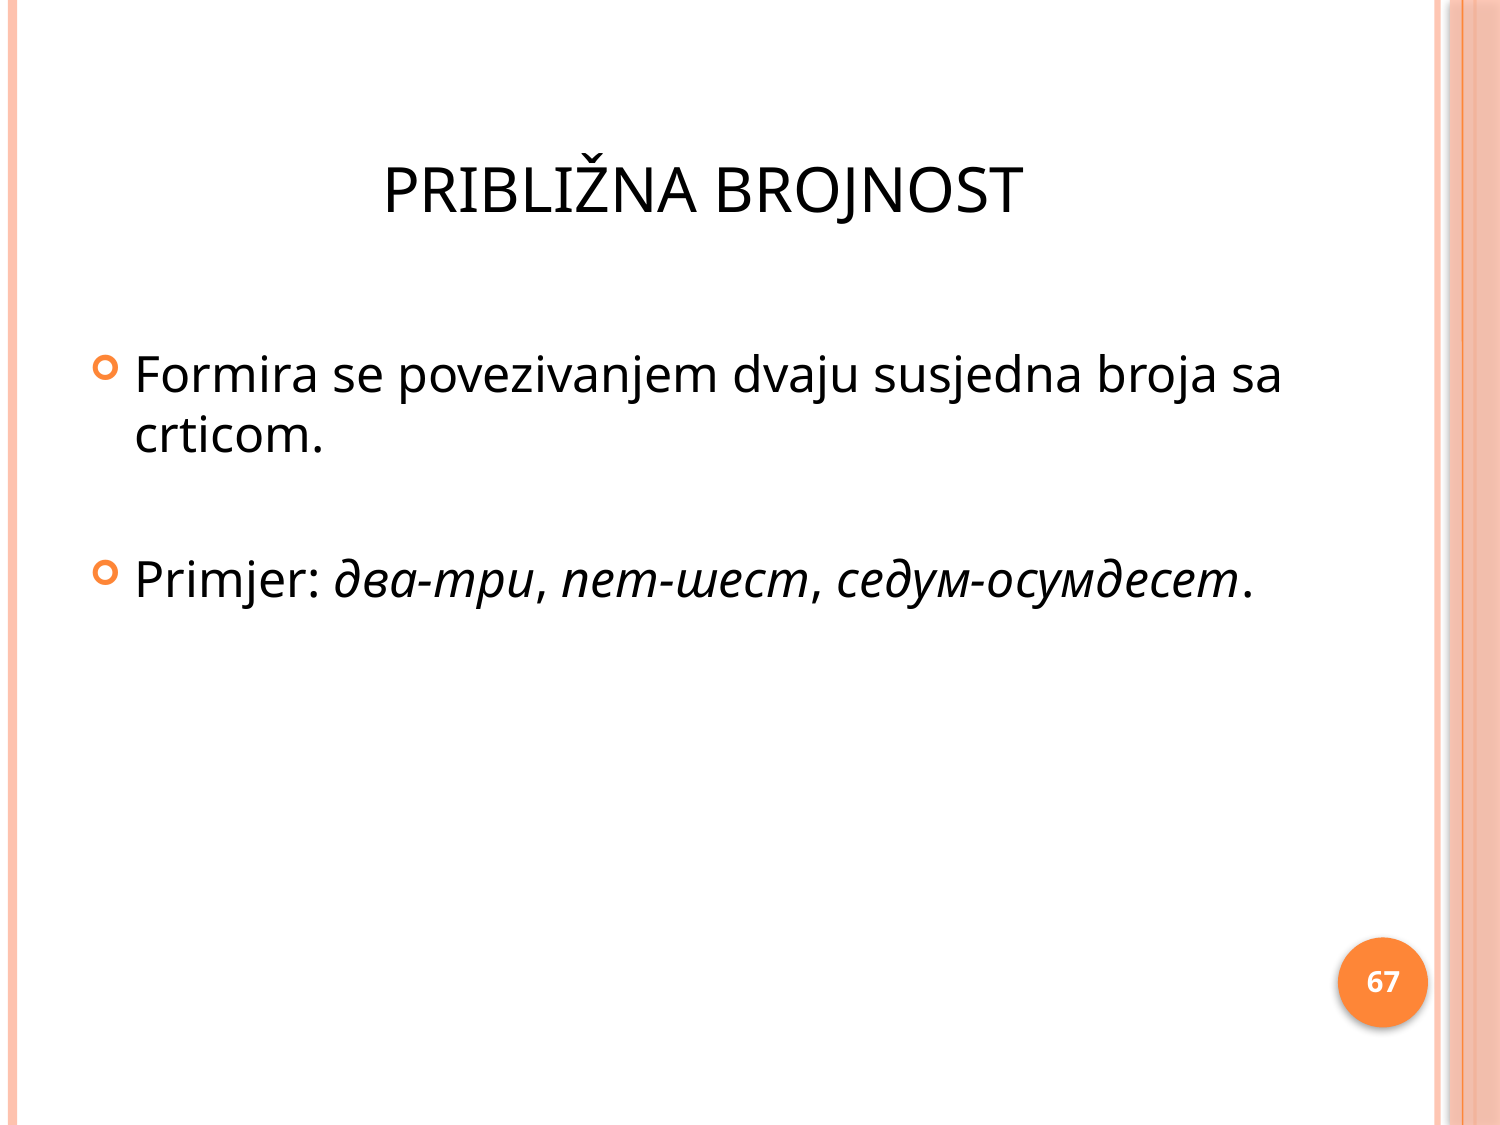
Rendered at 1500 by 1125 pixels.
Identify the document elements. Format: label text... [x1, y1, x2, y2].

list Formira se povezivanjem dvaju susjedna broja sa crticom. Primjer: два-три, пет-шест, седум-осумдесет. [75, 262, 1300, 1062]
title Približna brojnost [75, 45, 1300, 233]
slide_number 67 [1333, 940, 1434, 1027]
